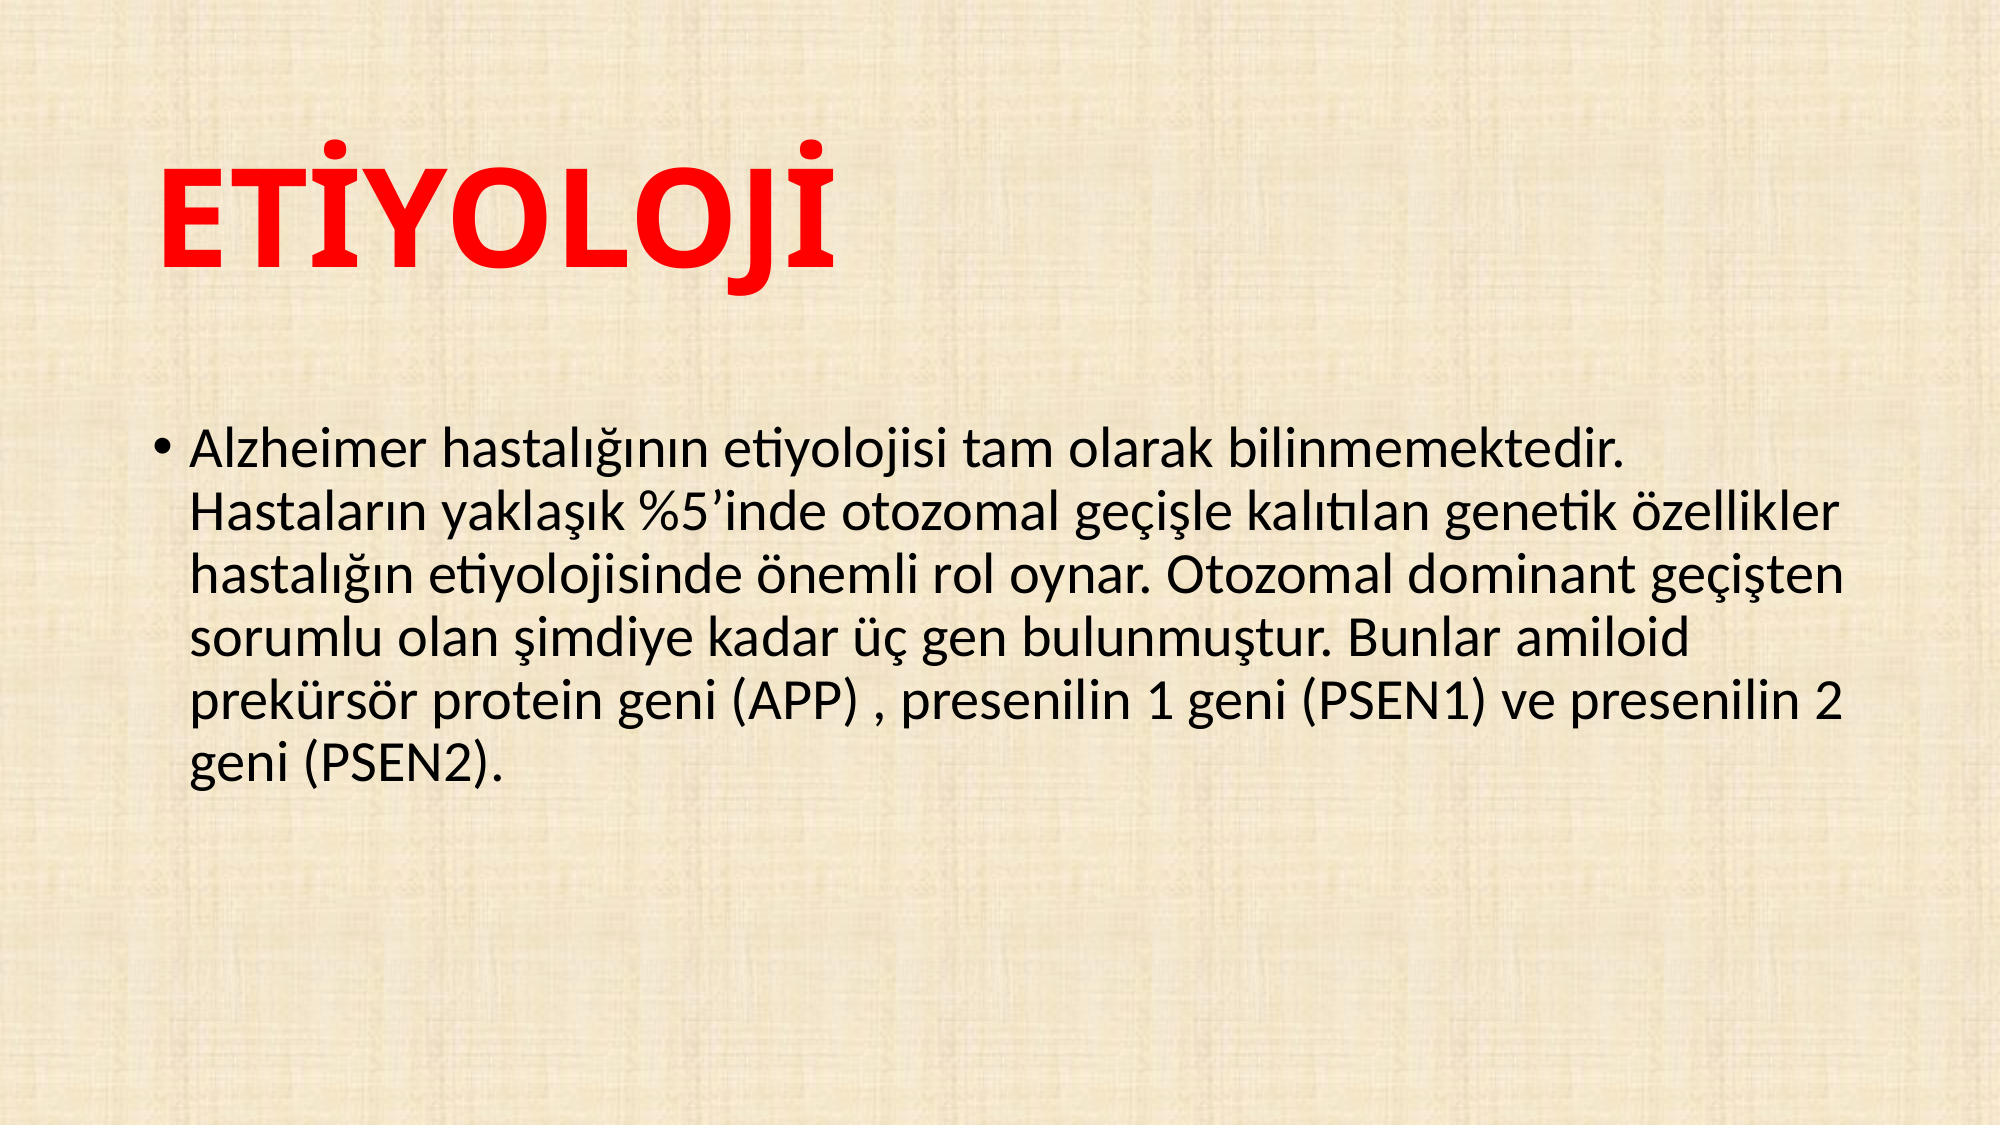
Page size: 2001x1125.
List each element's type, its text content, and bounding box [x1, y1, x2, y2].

list Alzheimer hastalığının etiyolojisi tam olarak bilinmemektedir. Hastaların yaklaşık %5’inde otozomal geçişle kalıtılan genetik özellikler hastalığın etiyolojisinde önemli rol oynar. Otozomal dominant geçişten sorumlu olan şimdiye kadar üç gen bulunmuştur. Bunlar amiloid prekürsör protein geni (APP) , presenilin 1 geni (PSEN1) ve presenilin 2 geni (PSEN2). [137, 410, 1863, 1014]
title ETİYOLOJİ [137, 113, 1863, 332]
